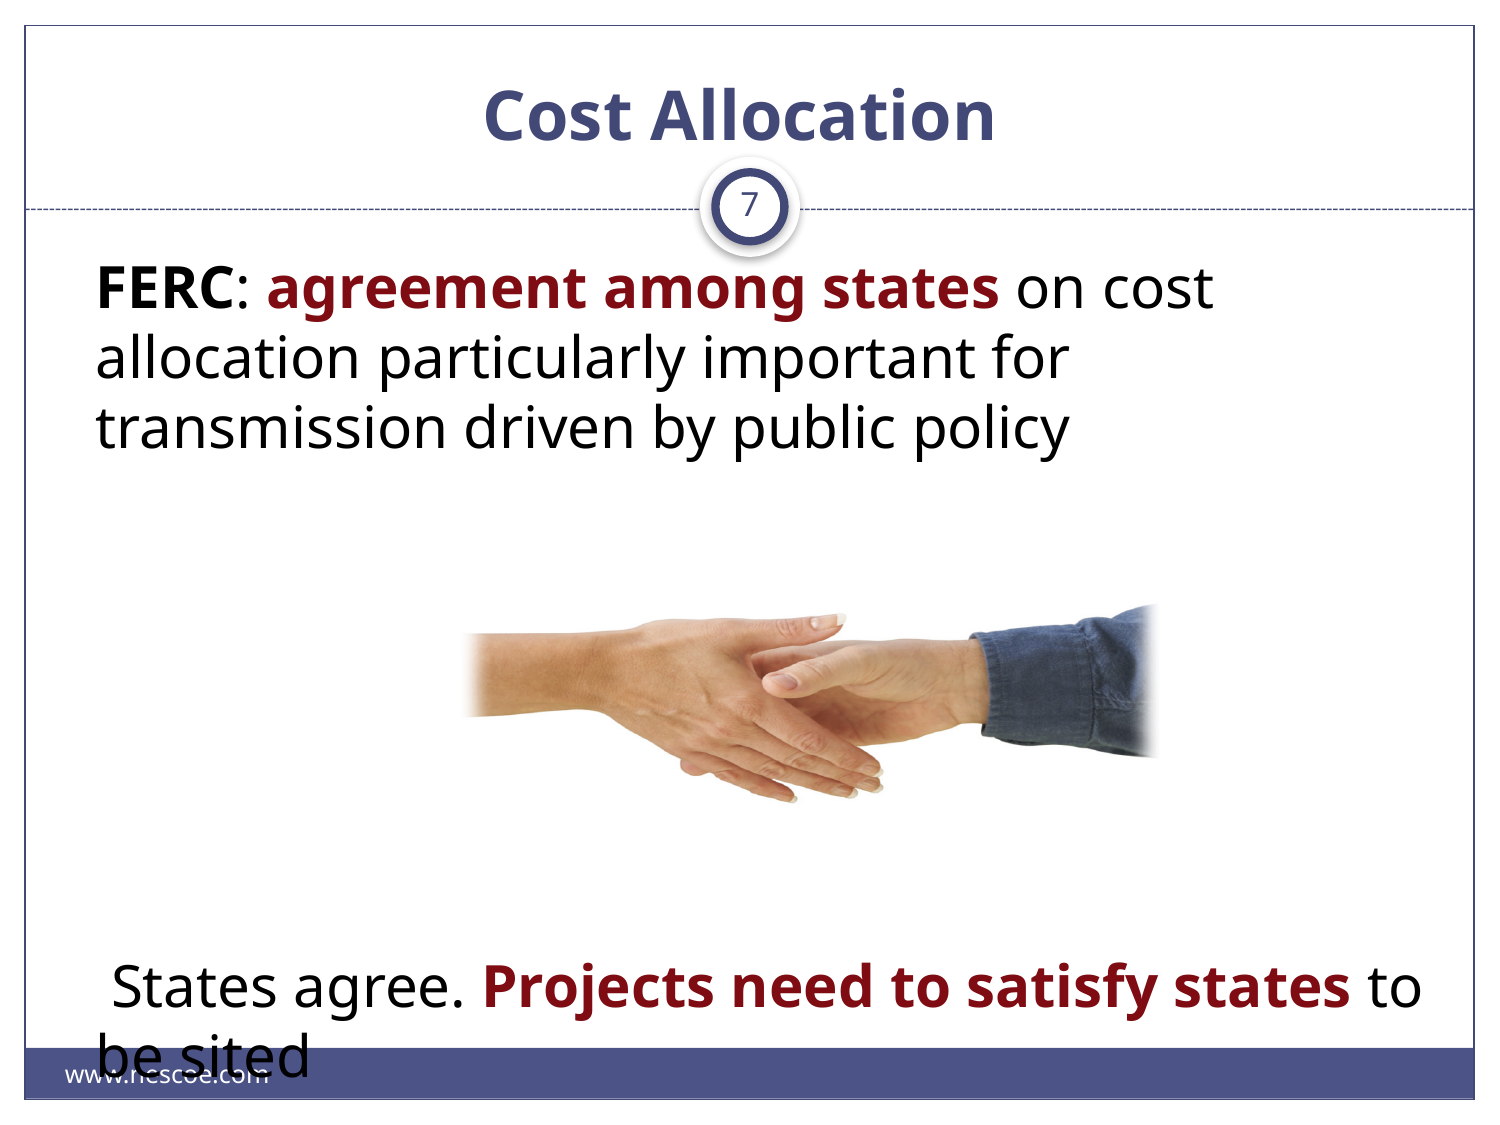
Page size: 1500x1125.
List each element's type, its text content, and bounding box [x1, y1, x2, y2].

title Cost Allocation [49, 37, 1450, 162]
picture [460, 557, 1160, 832]
slide_number 7 [712, 169, 788, 242]
footer www.nescoe.com [50, 1051, 638, 1112]
text_box FERC: agreement among states on cost allocation particularly important for transmission driven by public policy States agree. Projects need to satisfy states to be sited [81, 242, 1450, 1125]
